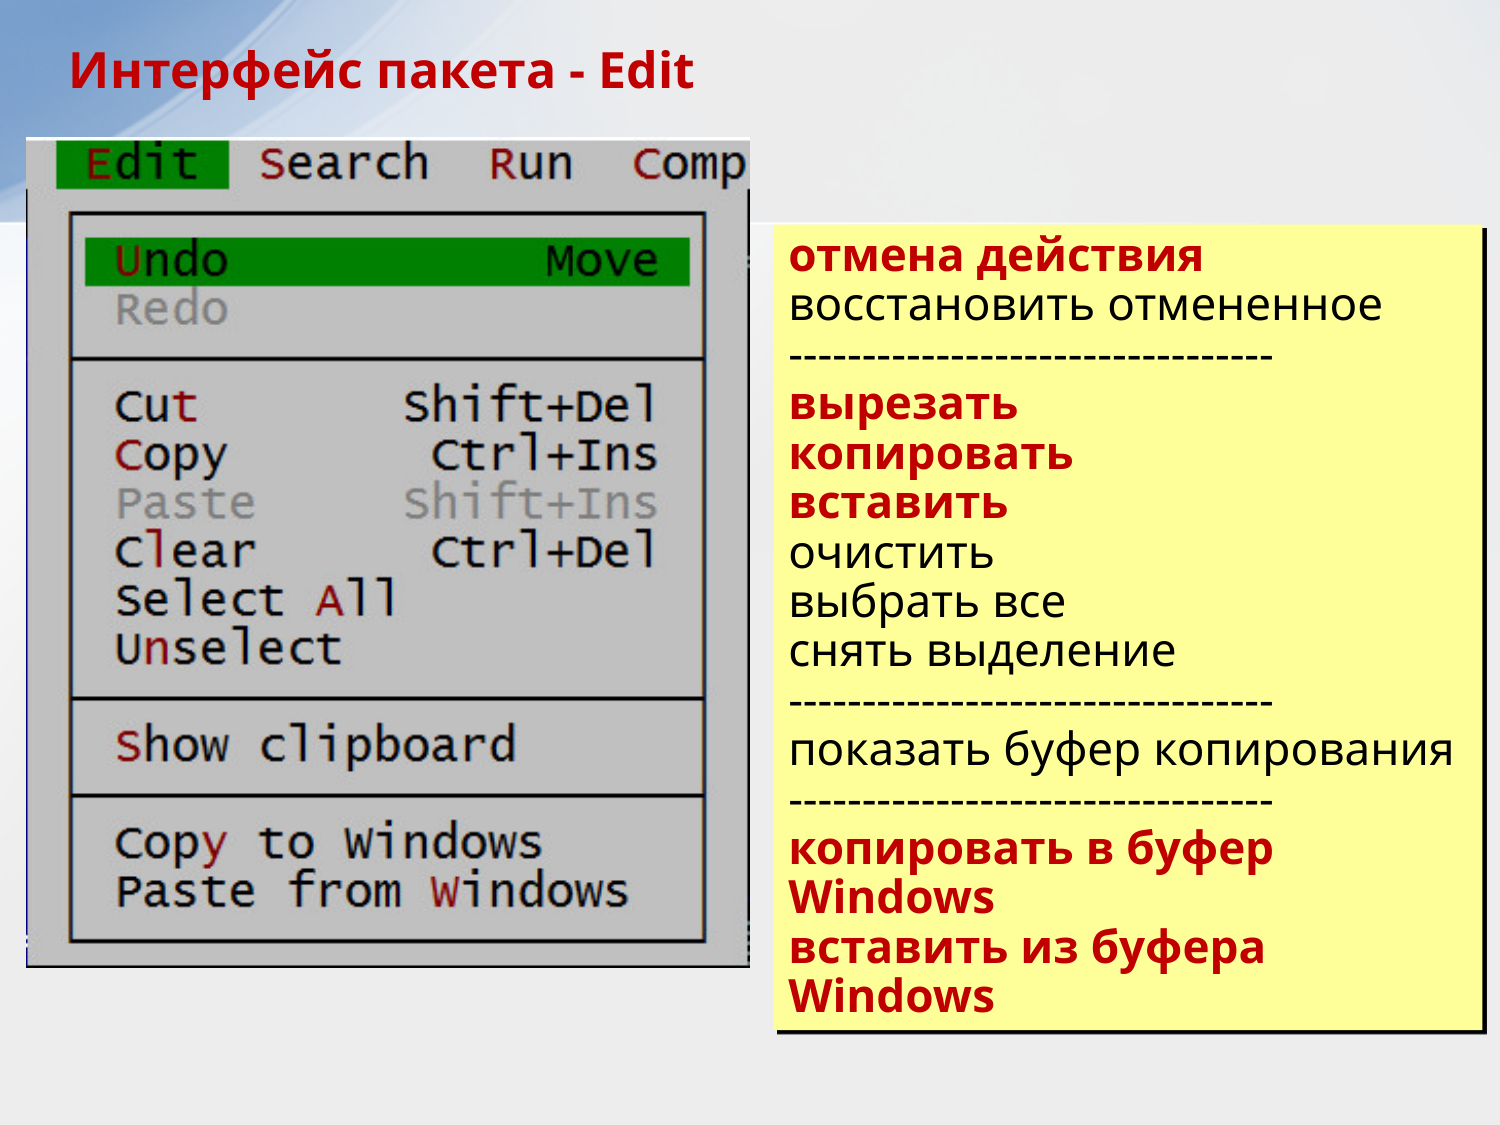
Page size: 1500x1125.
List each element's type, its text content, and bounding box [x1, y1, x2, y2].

picture [0, 0, 1500, 1125]
text_box отмена действия восстановить отмененное --------------------------------- вырезать копировать вставить очистить выбрать все снять выделение --------------------------------- показать буфер копирования --------------------------------- копировать в буфер Windows вставить из буфера Windows [773, 224, 1483, 1031]
text_box Интерфейс пакета - Edit [54, 30, 1446, 138]
